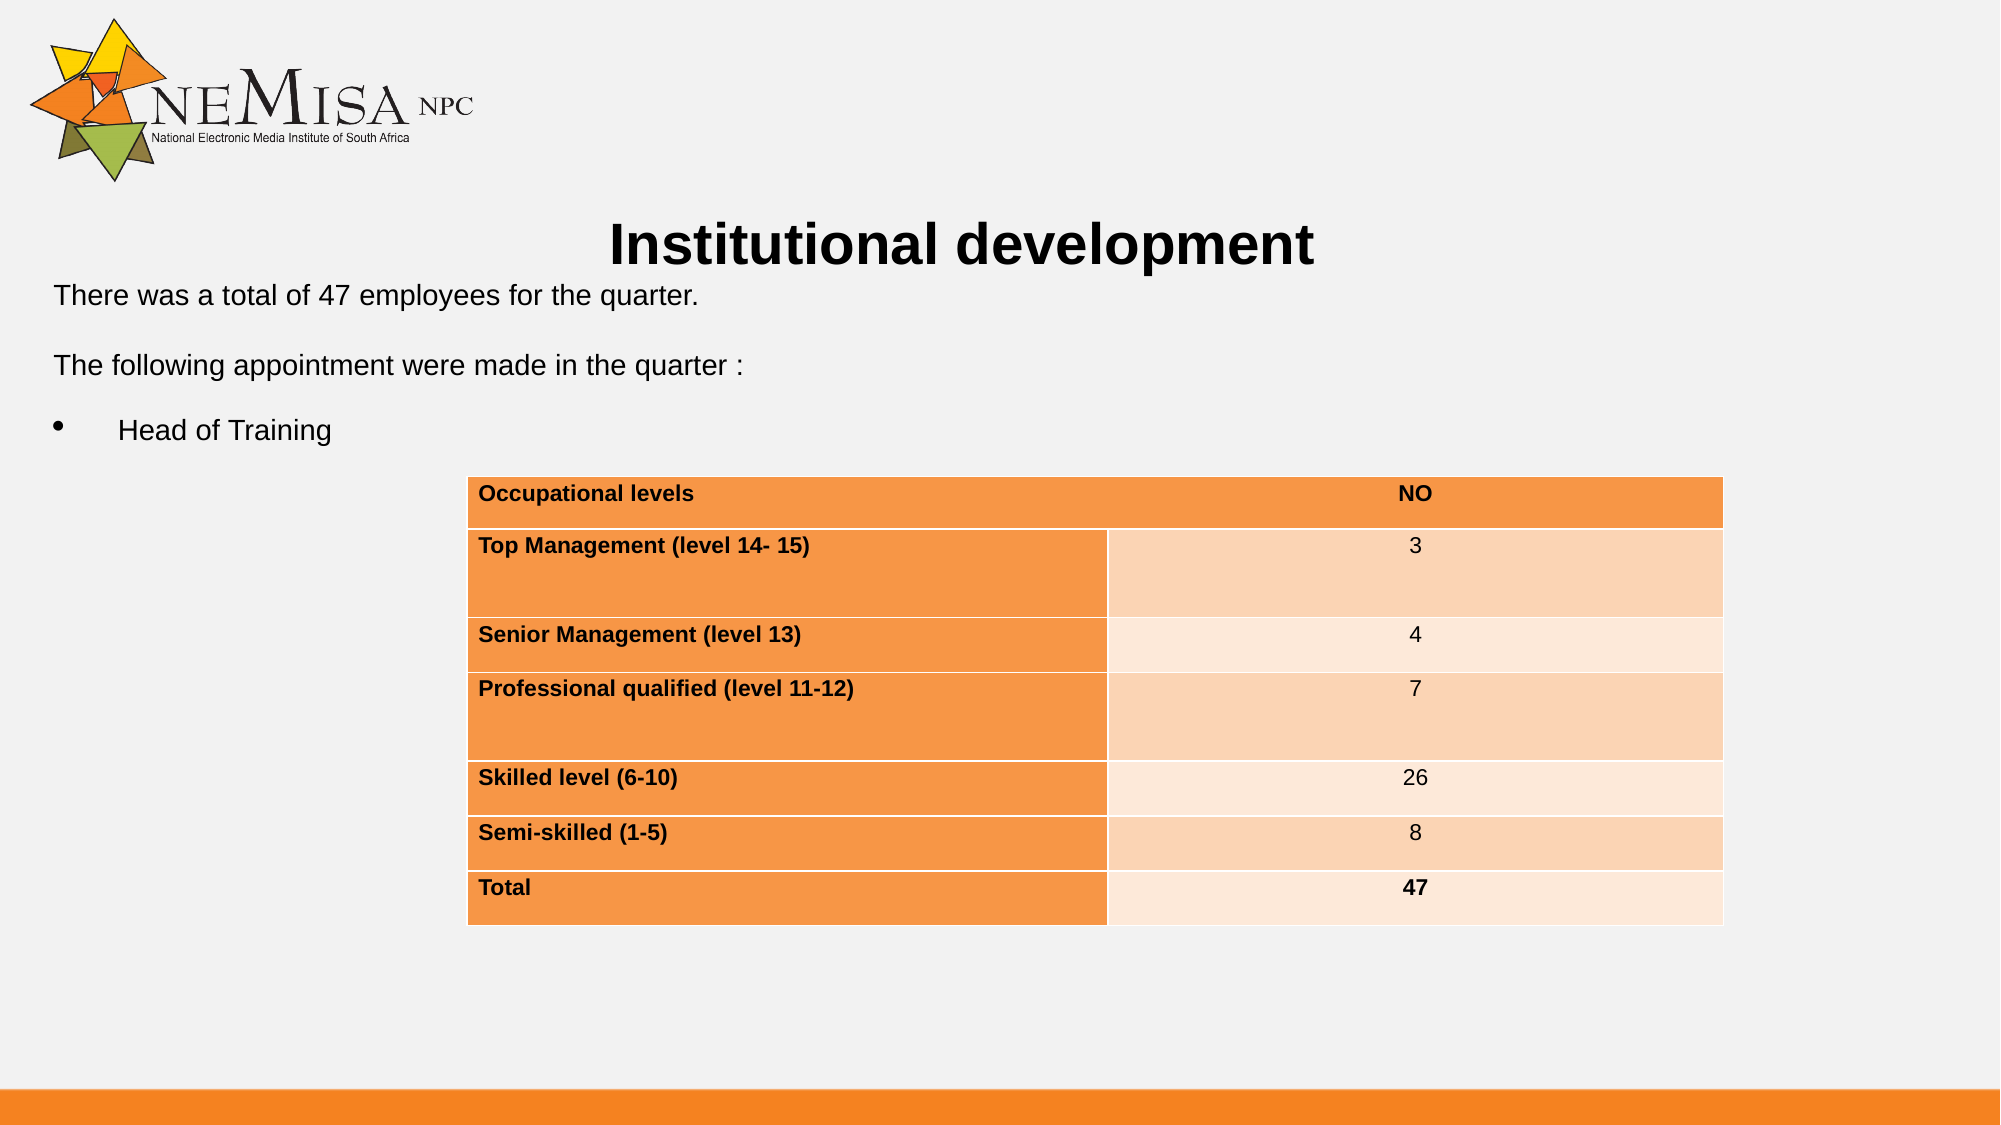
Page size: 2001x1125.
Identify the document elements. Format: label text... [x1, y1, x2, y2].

table_header Occupational levels [468, 477, 1108, 528]
table_cell 4 [1109, 618, 1723, 672]
table_cell 8 [1109, 817, 1723, 870]
table_cell Total [468, 872, 1107, 925]
table_cell Skilled level (6-10) [468, 762, 1107, 815]
table_cell Top Management (level 14- 15) [468, 530, 1107, 617]
table_cell Semi-skilled (1-5) [468, 817, 1107, 870]
table_cell 26 [1109, 762, 1723, 815]
table_cell 3 [1109, 530, 1723, 617]
table_header NO [1108, 477, 1723, 528]
table_cell 47 [1109, 872, 1723, 925]
picture [1, 0, 493, 201]
table_cell 7 [1109, 673, 1723, 760]
text_box [0, 1075, 2000, 1125]
text_box Institutional development There was a total of 47 employees for the quarter. The following appointment were made in the quarter : Head of Training [38, 199, 1887, 914]
table_cell Senior Management (level 13) [468, 618, 1107, 672]
table_cell Professional qualified (level 11-12) [468, 673, 1107, 760]
